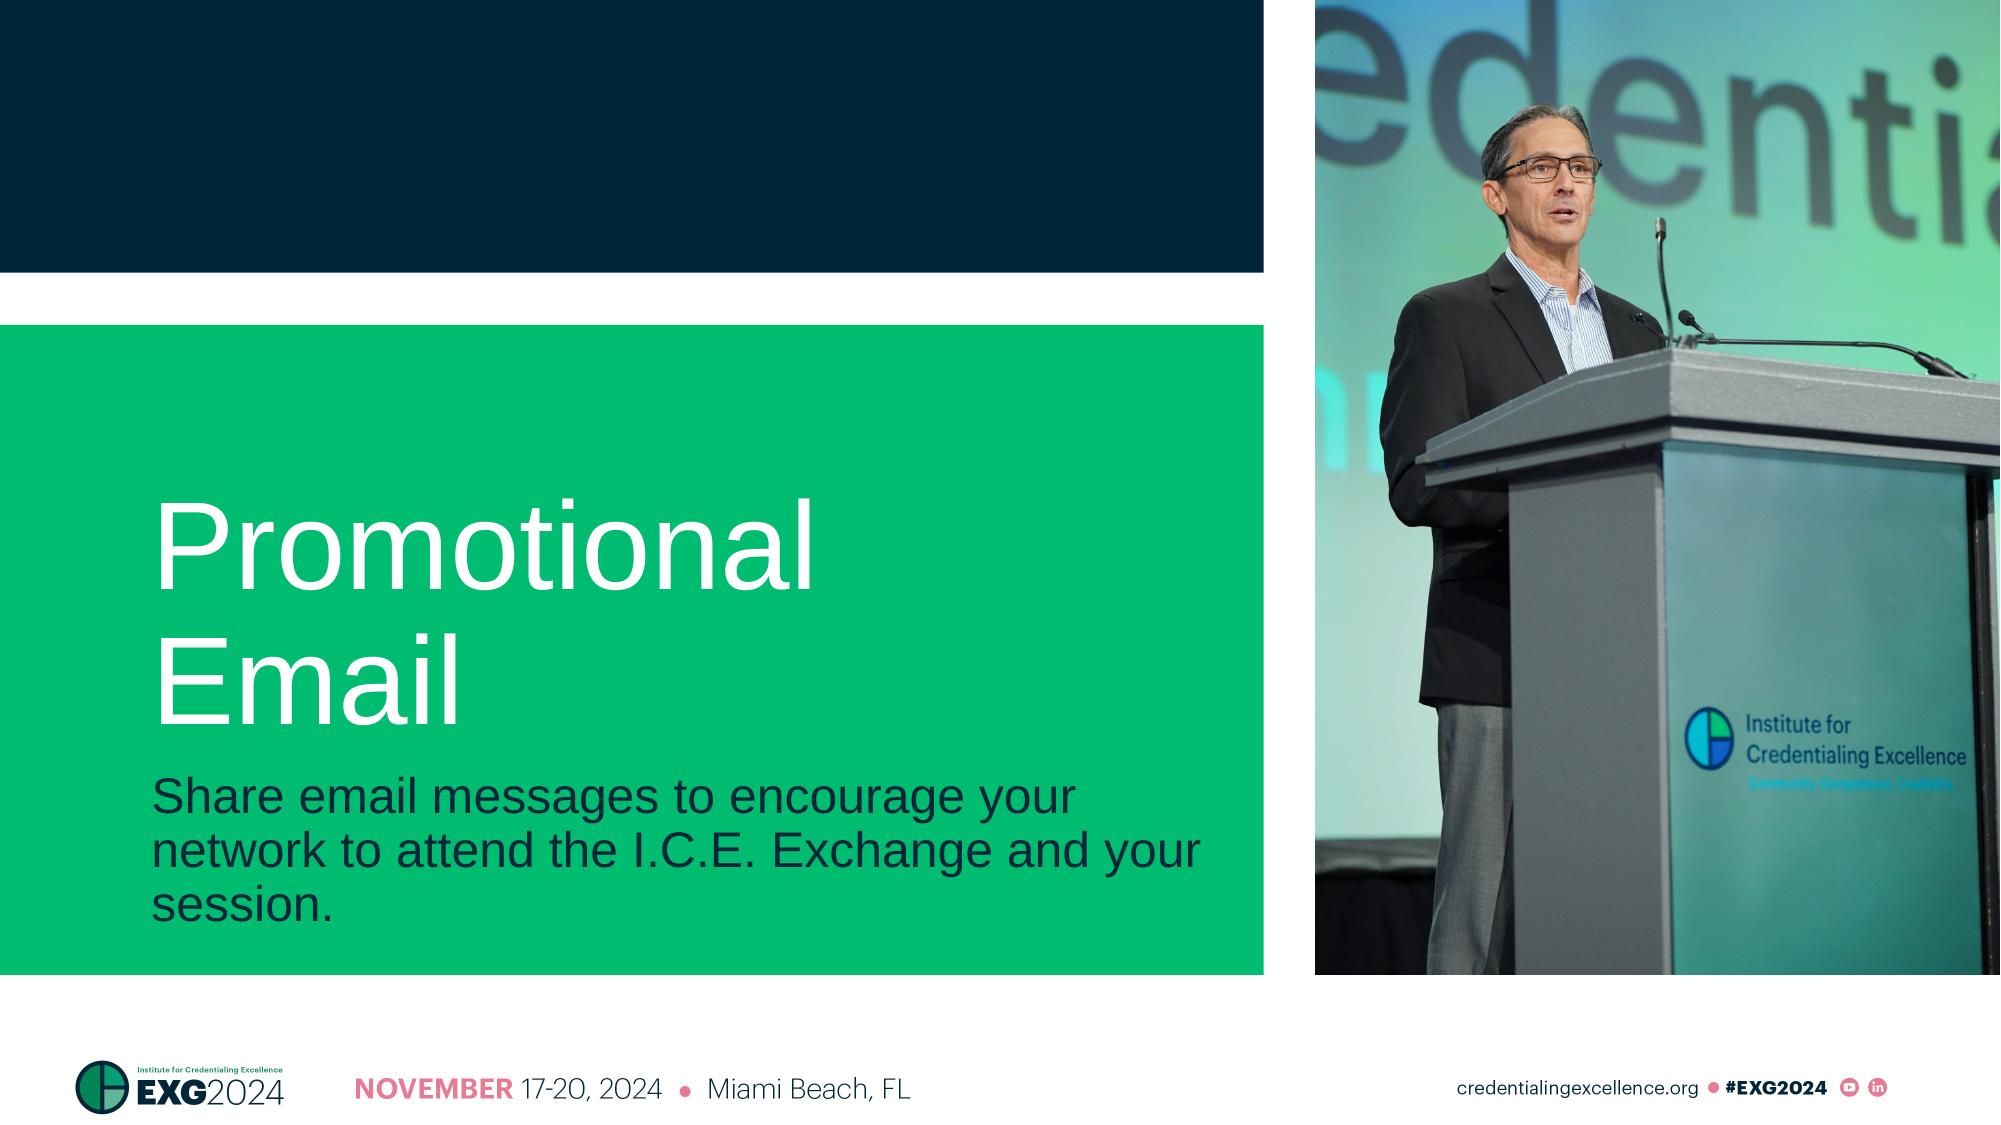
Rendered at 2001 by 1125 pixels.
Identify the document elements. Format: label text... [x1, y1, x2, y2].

picture [0, 0, 2001, 1125]
title Promotional Email [136, 290, 1132, 759]
list Share email messages to encourage your network to attend the I.C.E. Exchange and your session. [136, 763, 1238, 947]
